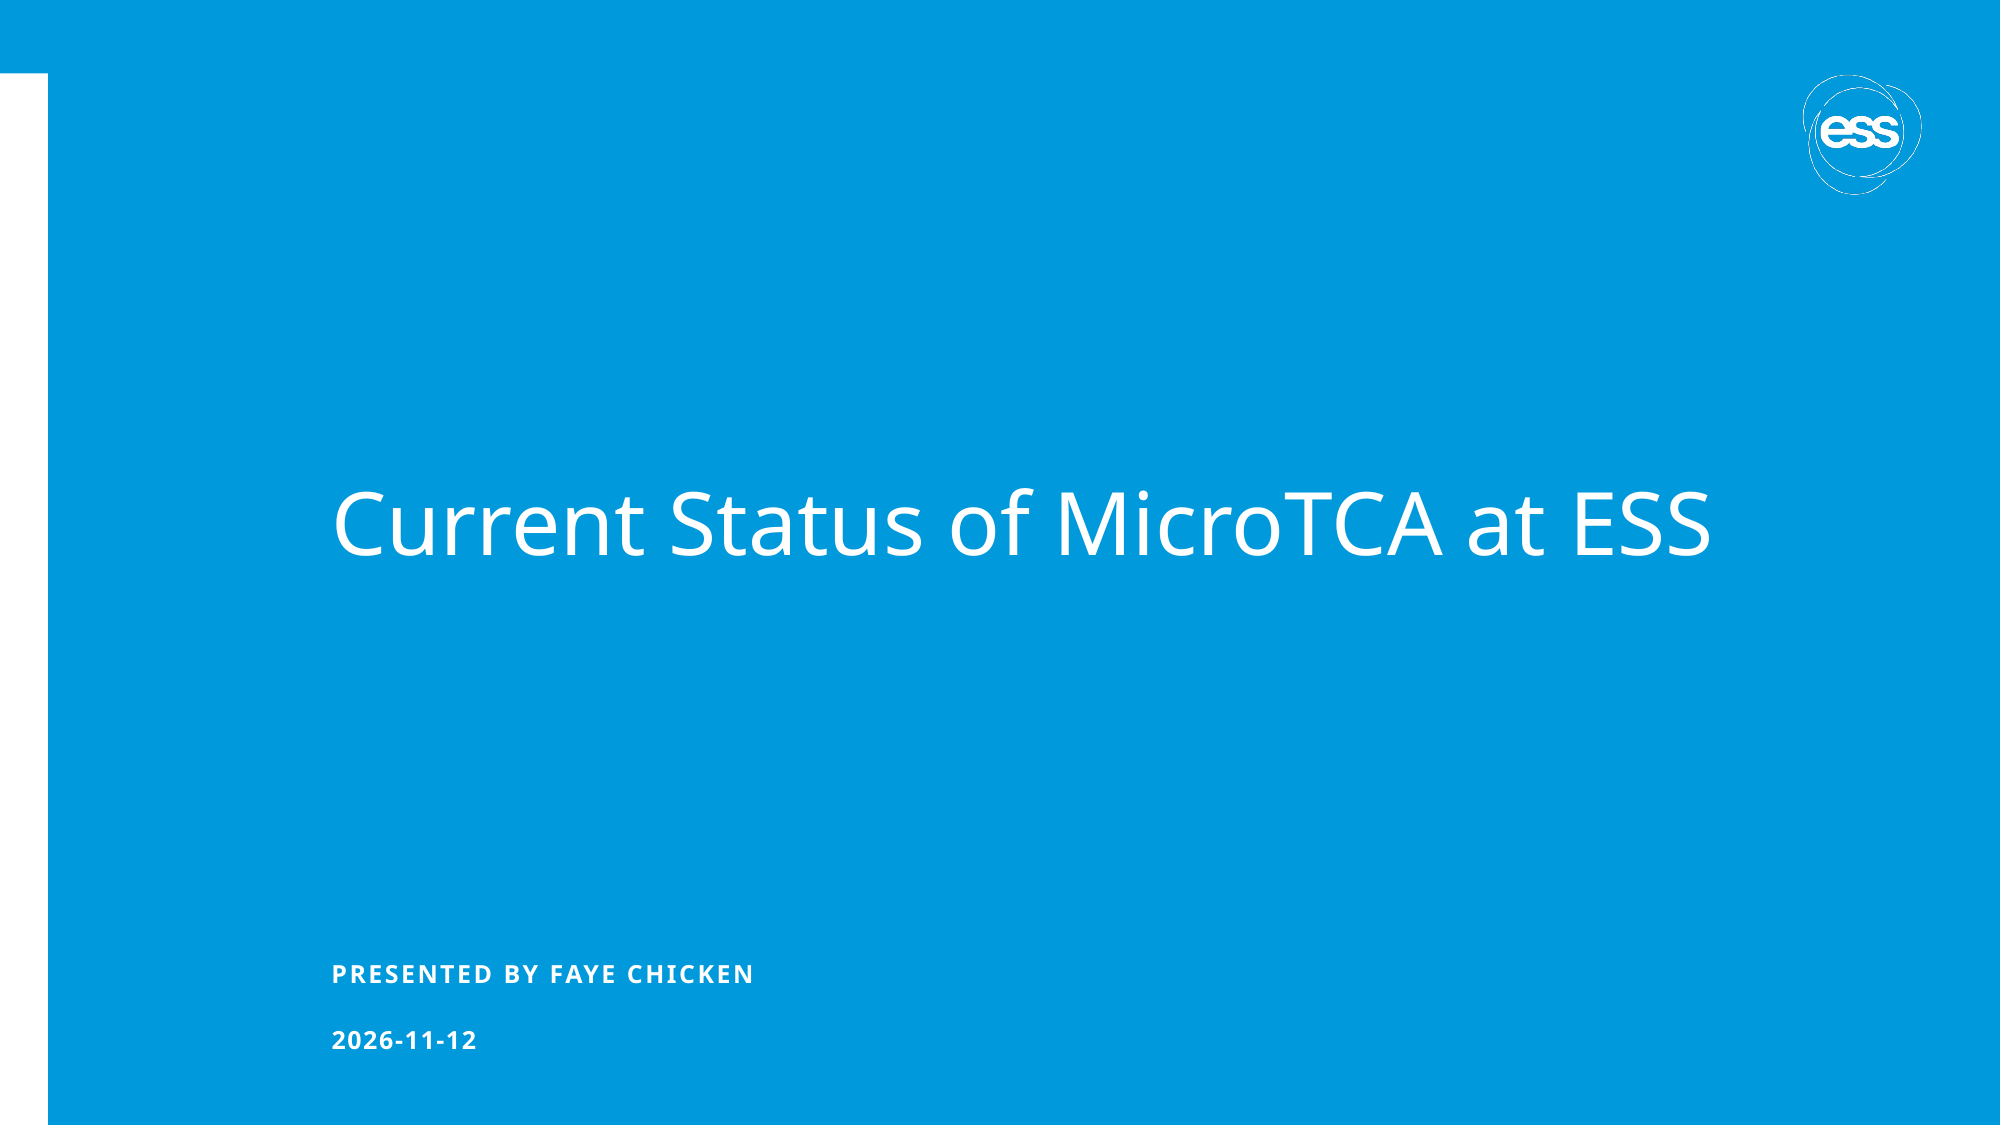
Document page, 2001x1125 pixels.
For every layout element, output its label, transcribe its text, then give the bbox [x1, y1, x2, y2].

title Current Status of MicroTCA at ESS [316, 189, 1734, 581]
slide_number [316, 1003, 845, 1079]
list PRESENTED BY Faye Chicken [316, 919, 1349, 995]
